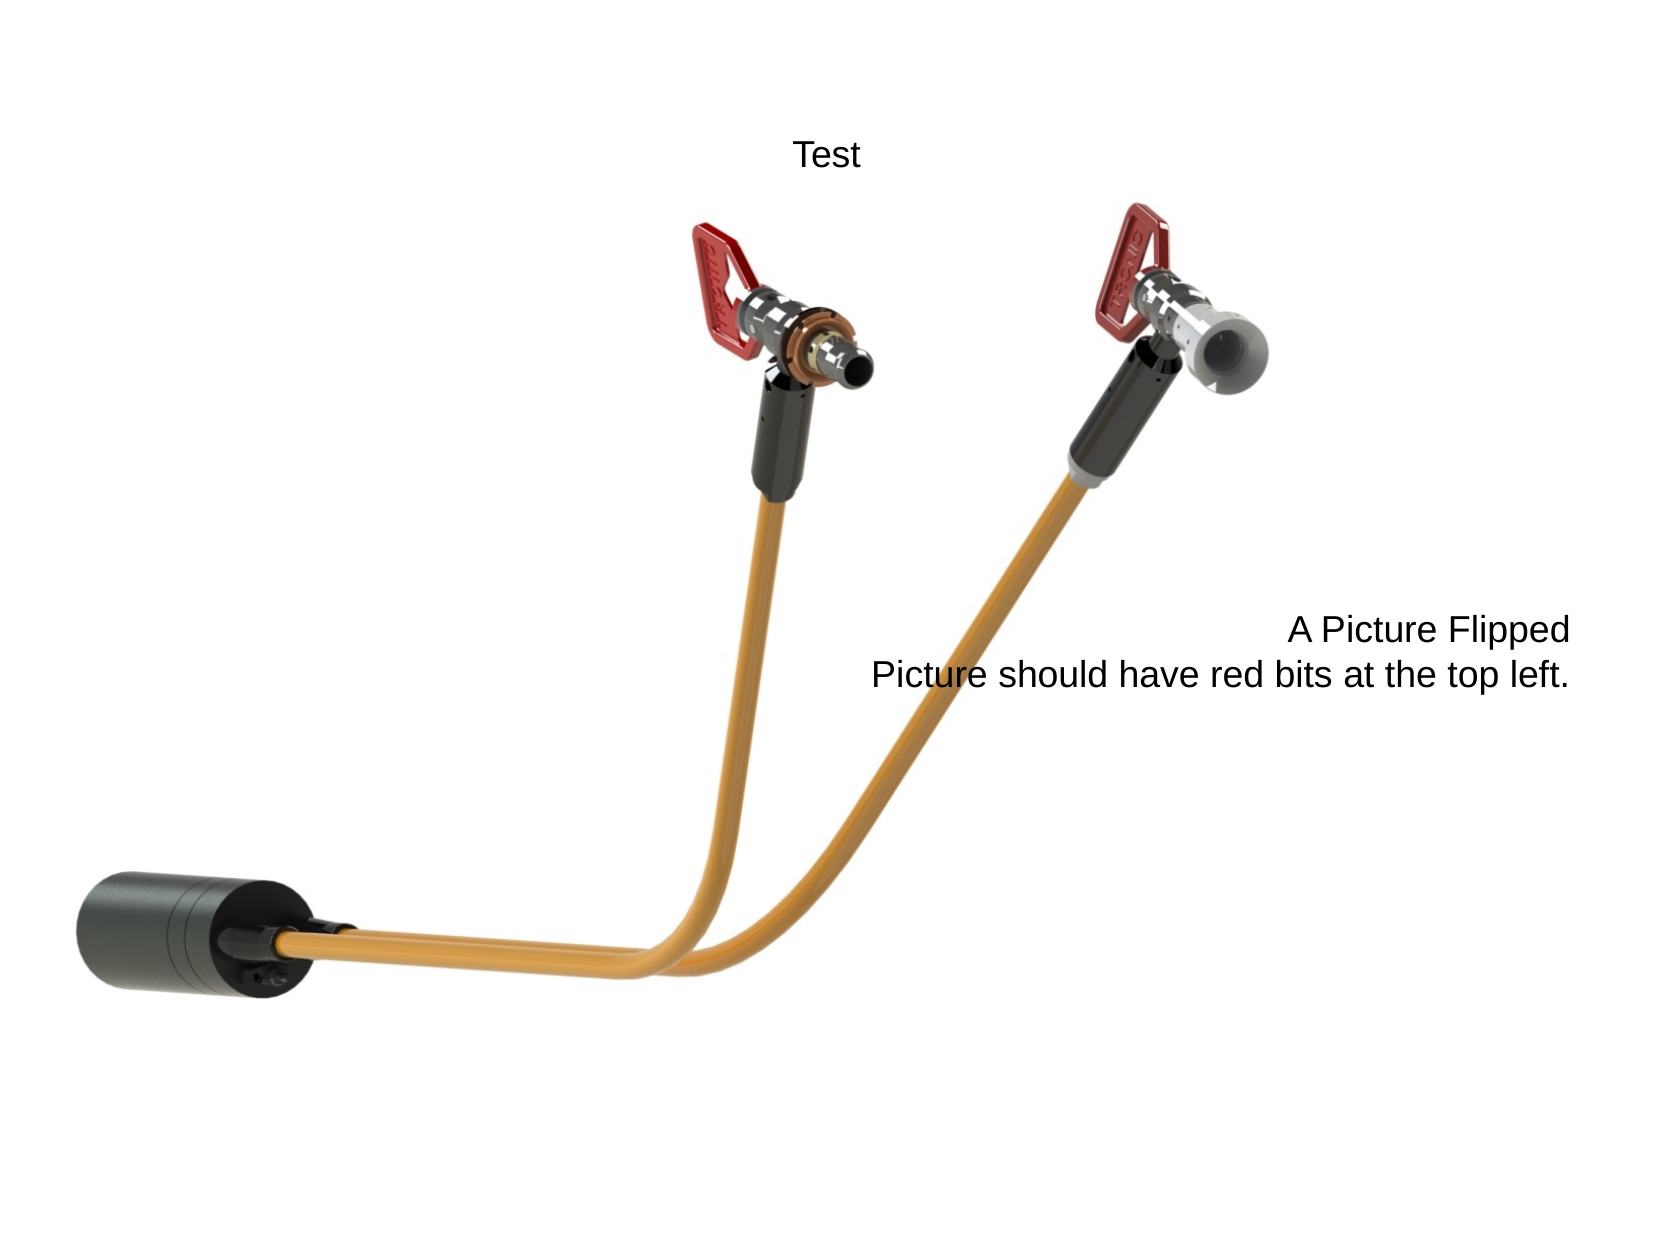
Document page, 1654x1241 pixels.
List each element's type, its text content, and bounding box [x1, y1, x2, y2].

text_box Test [82, 49, 1571, 257]
text_box A Picture Flipped Picture should have red bits at the top left. [1304, 290, 1571, 1010]
picture [55, 165, 1300, 1075]
